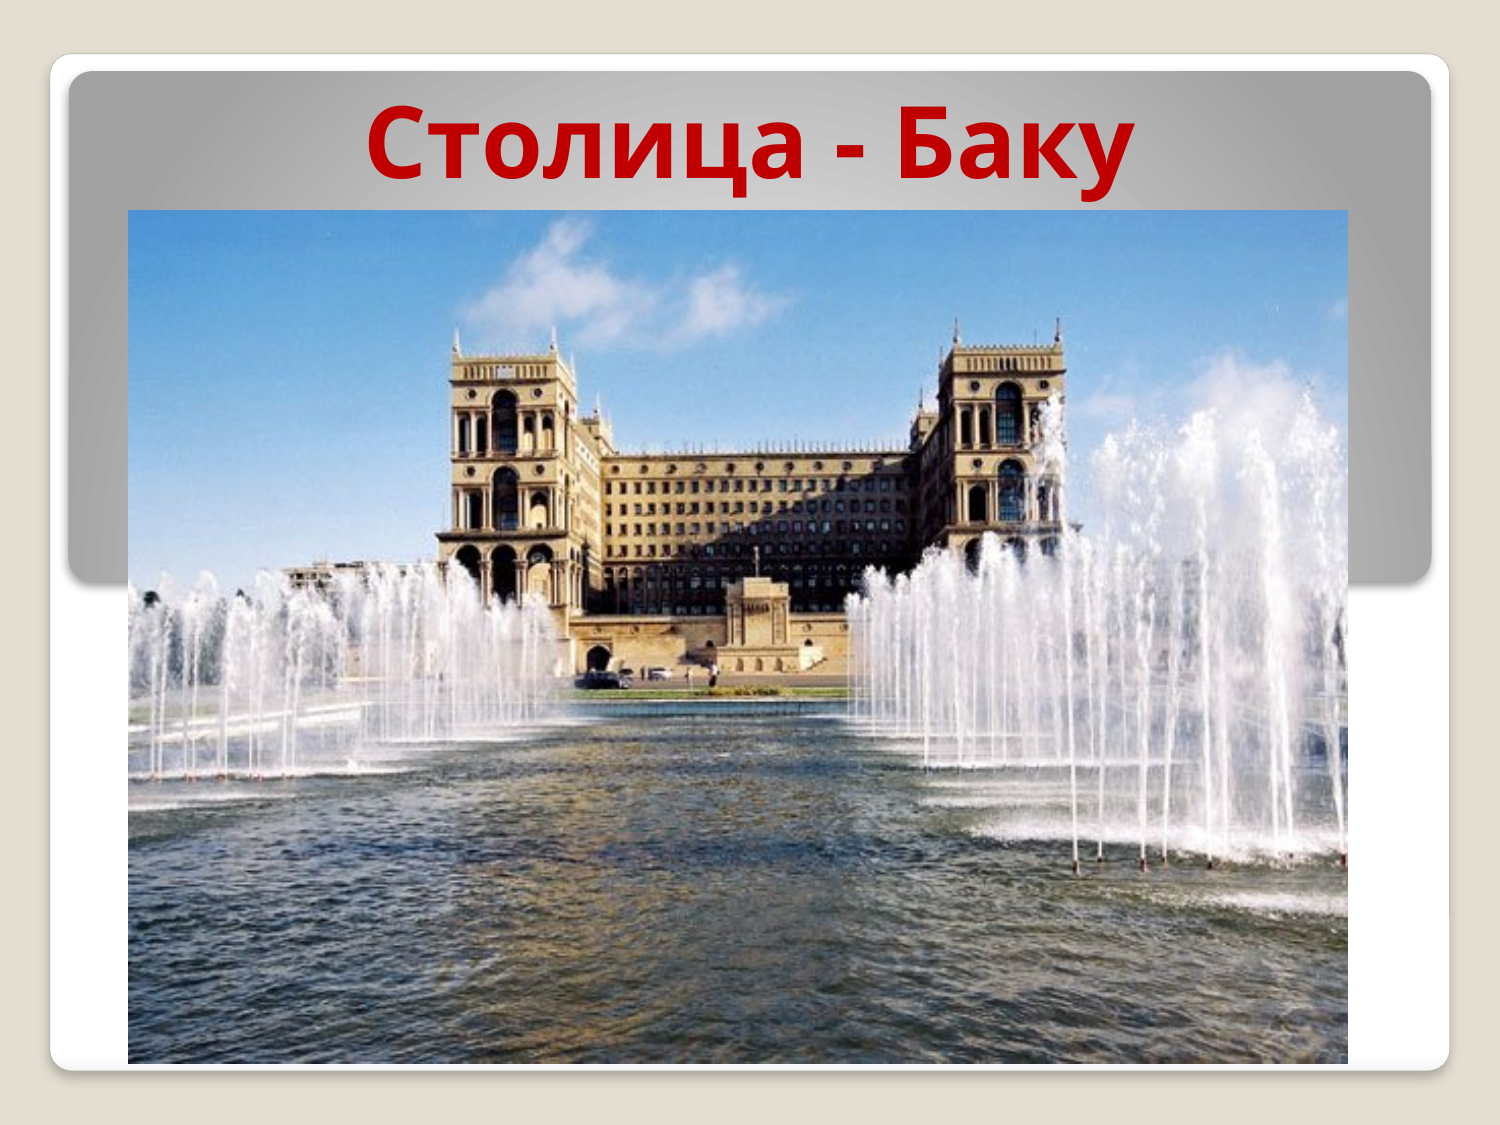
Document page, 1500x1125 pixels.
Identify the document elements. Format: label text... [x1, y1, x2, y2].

picture [128, 210, 1348, 1065]
title Столица - Баку [93, 82, 1407, 207]
